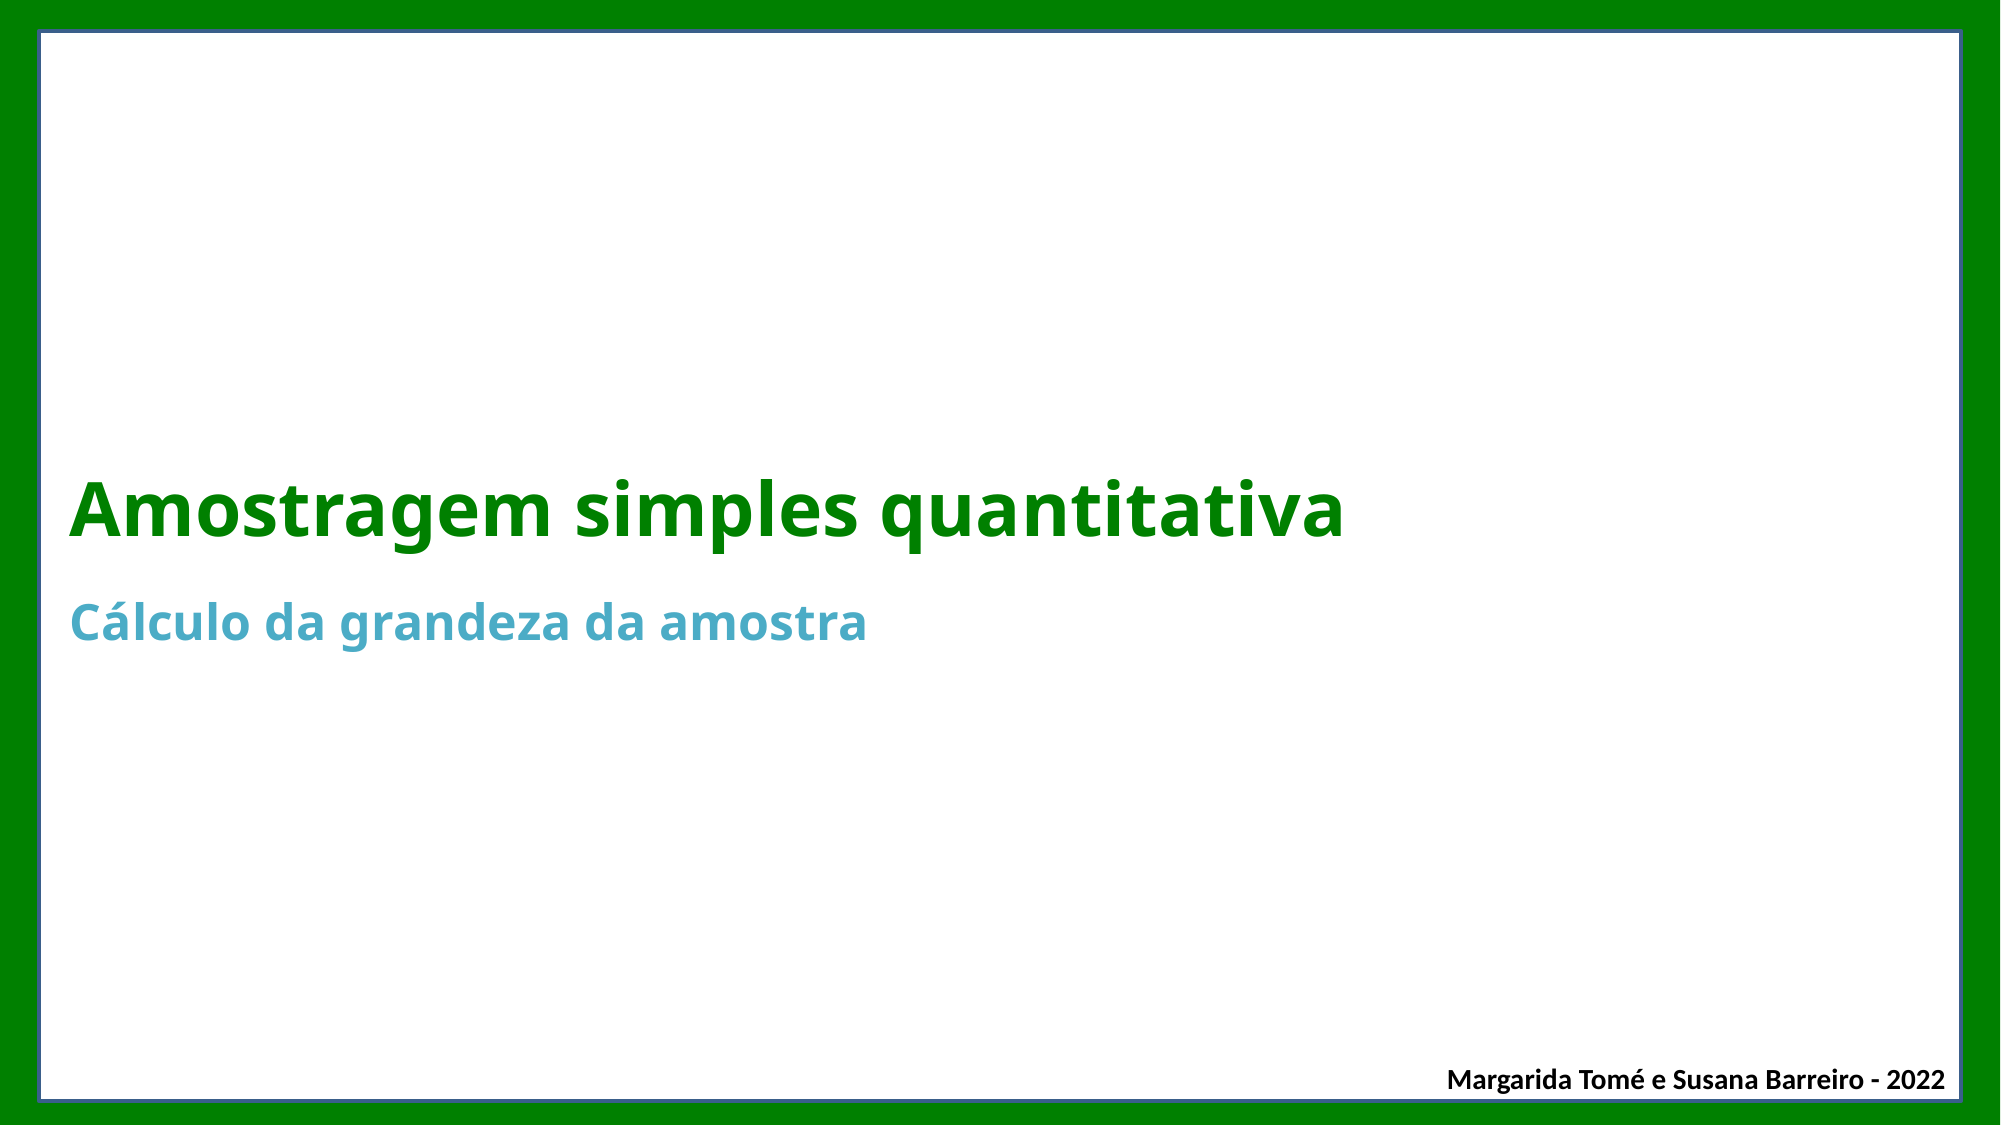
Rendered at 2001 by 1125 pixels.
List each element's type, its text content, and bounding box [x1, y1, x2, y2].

text_box Cálculo da grandeza da amostra [55, 574, 1532, 667]
title Amostragem simples quantitativa [55, 412, 1638, 600]
